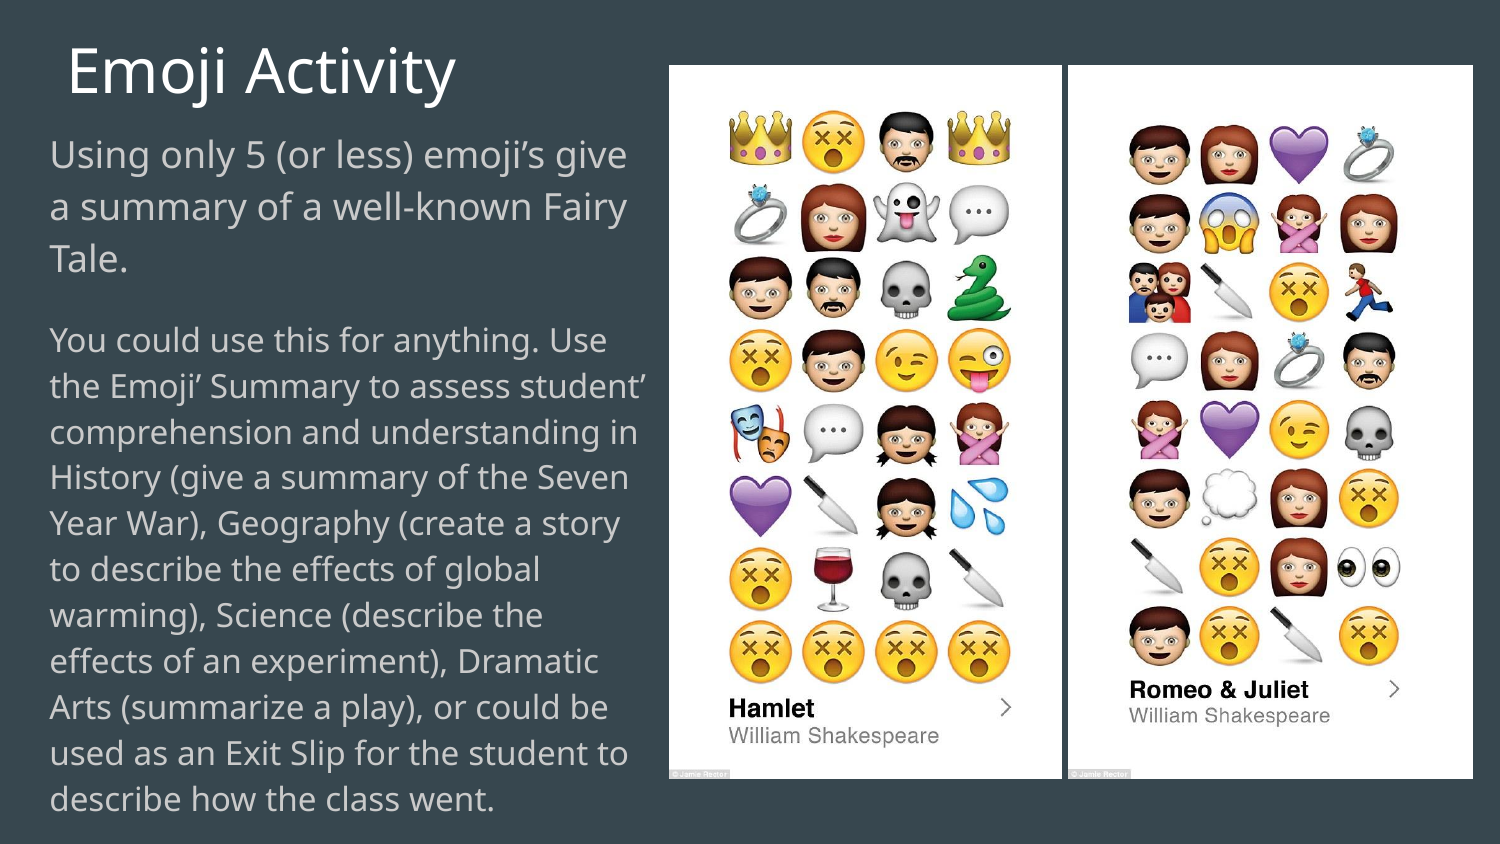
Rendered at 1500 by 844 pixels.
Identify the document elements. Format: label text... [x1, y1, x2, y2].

picture [1068, 65, 1473, 779]
list Using only 5 (or less) emoji’s give a summary of a well-known Fairy Tale. You could use this for anything. Use the Emoji’ Summary to assess student’ comprehension and understanding in History (give a summary of the Seven Year War), Geography (create a story to describe the effects of global warming), Science (describe the effects of an experiment), Dramatic Arts (summarize a play), or could be used as an Exit Slip for the student to describe how the class went. [34, 109, 663, 670]
picture [669, 65, 1062, 779]
title Emoji Activity [51, 15, 1449, 110]
